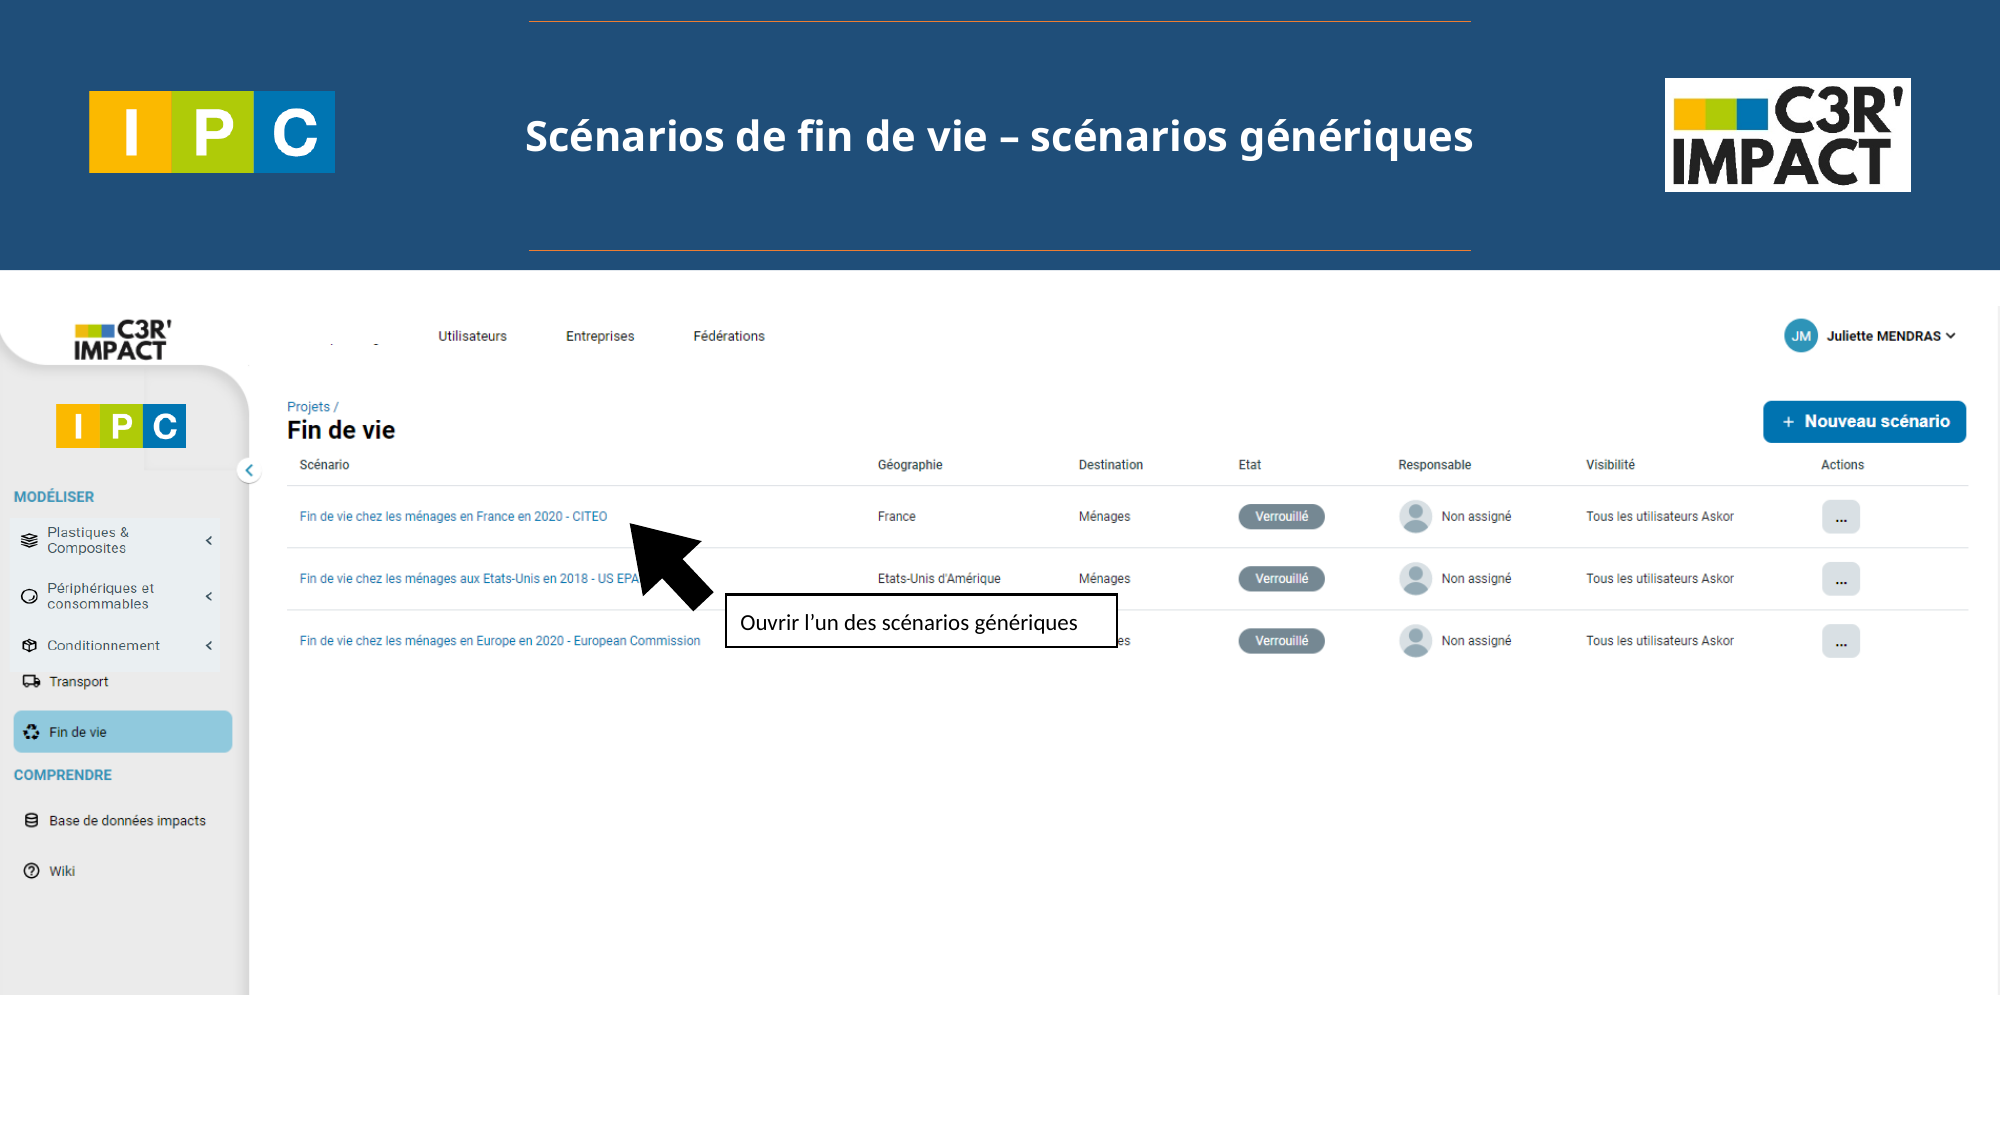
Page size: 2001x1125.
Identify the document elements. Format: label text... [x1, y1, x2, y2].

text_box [0, 306, 2000, 995]
picture [1665, 78, 1911, 192]
text_box Scénarios de fin de vie – scénarios génériques [0, 0, 2000, 271]
picture [89, 91, 253, 173]
picture [9, 517, 220, 672]
picture [275, 109, 316, 156]
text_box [528, 21, 1471, 251]
